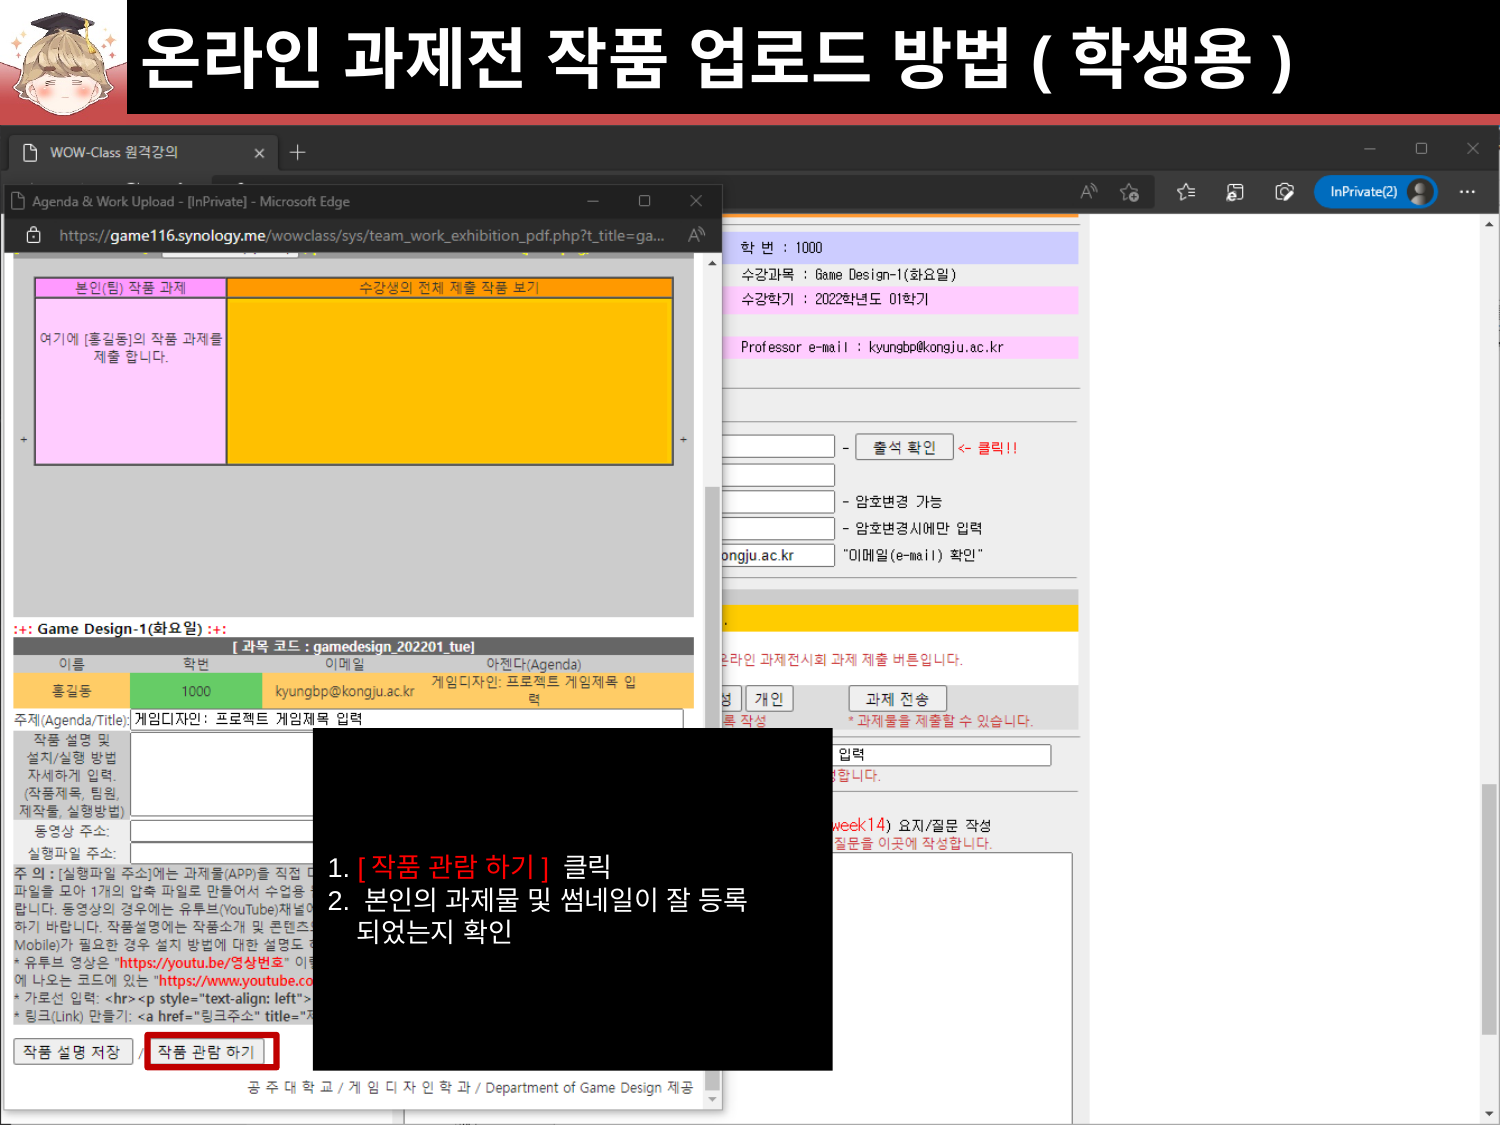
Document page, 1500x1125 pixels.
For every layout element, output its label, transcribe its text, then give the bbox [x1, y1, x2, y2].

picture [0, 0, 1500, 1125]
title 온라인 과제전 작품 업로드 방법(학생용) [126, 0, 1500, 114]
